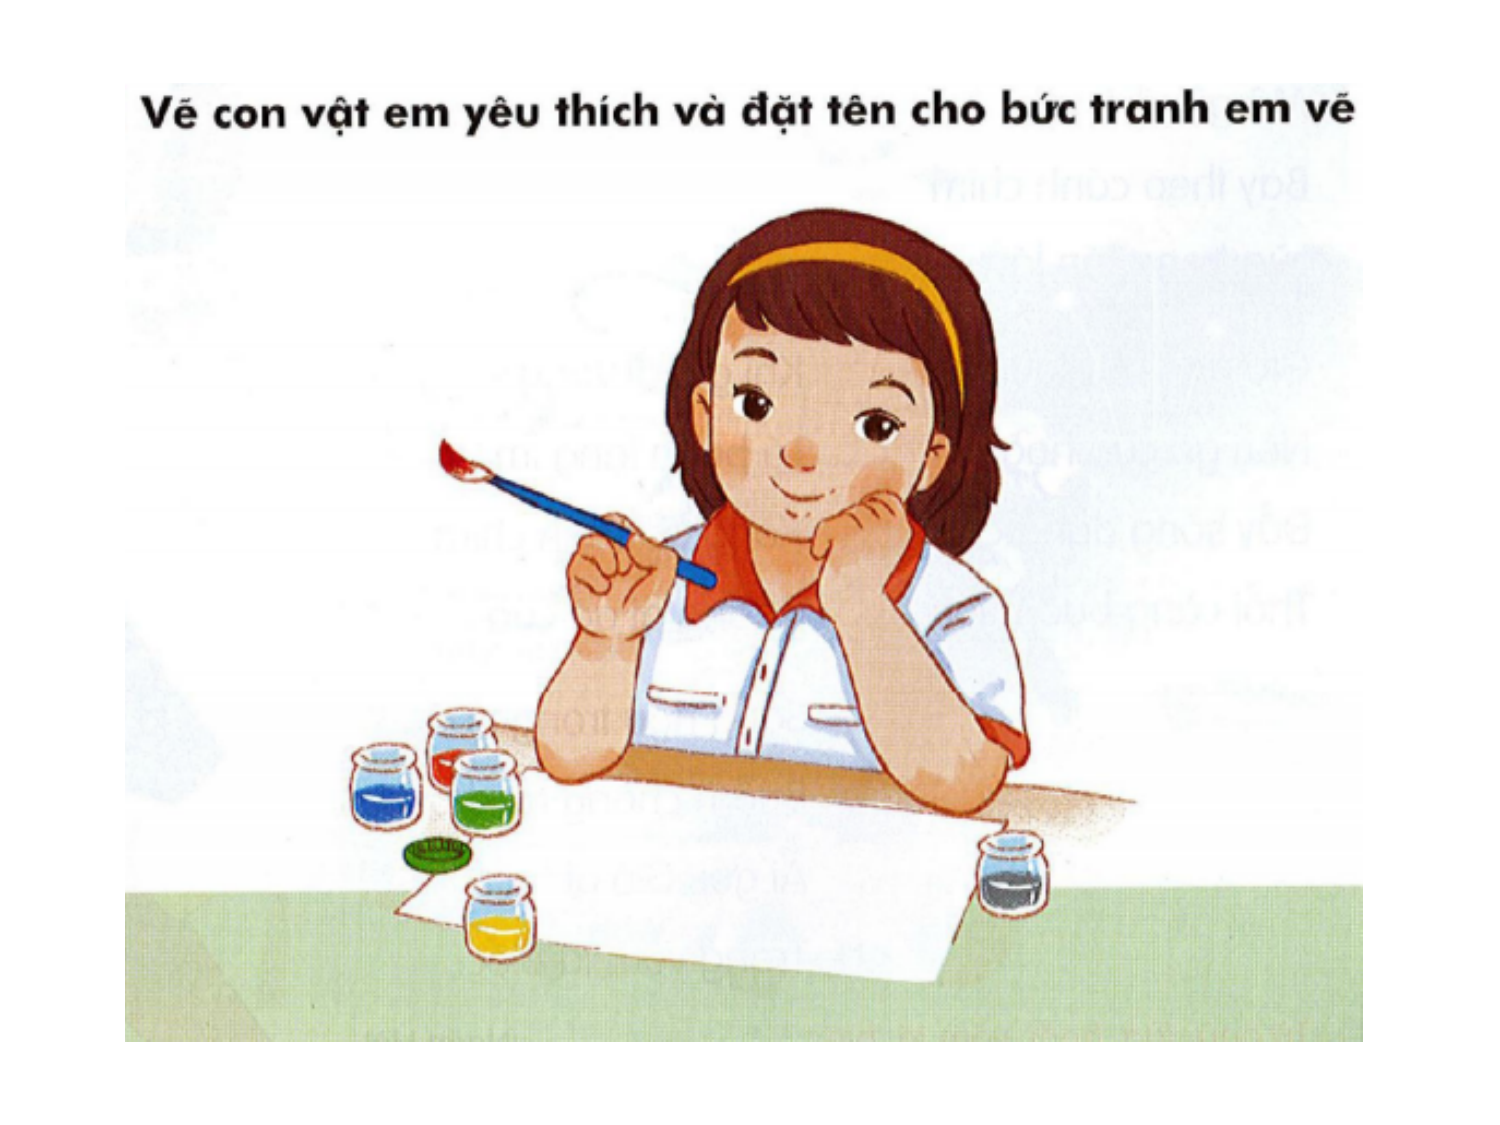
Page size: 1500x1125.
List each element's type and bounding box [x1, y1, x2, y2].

picture [124, 82, 1363, 1042]
